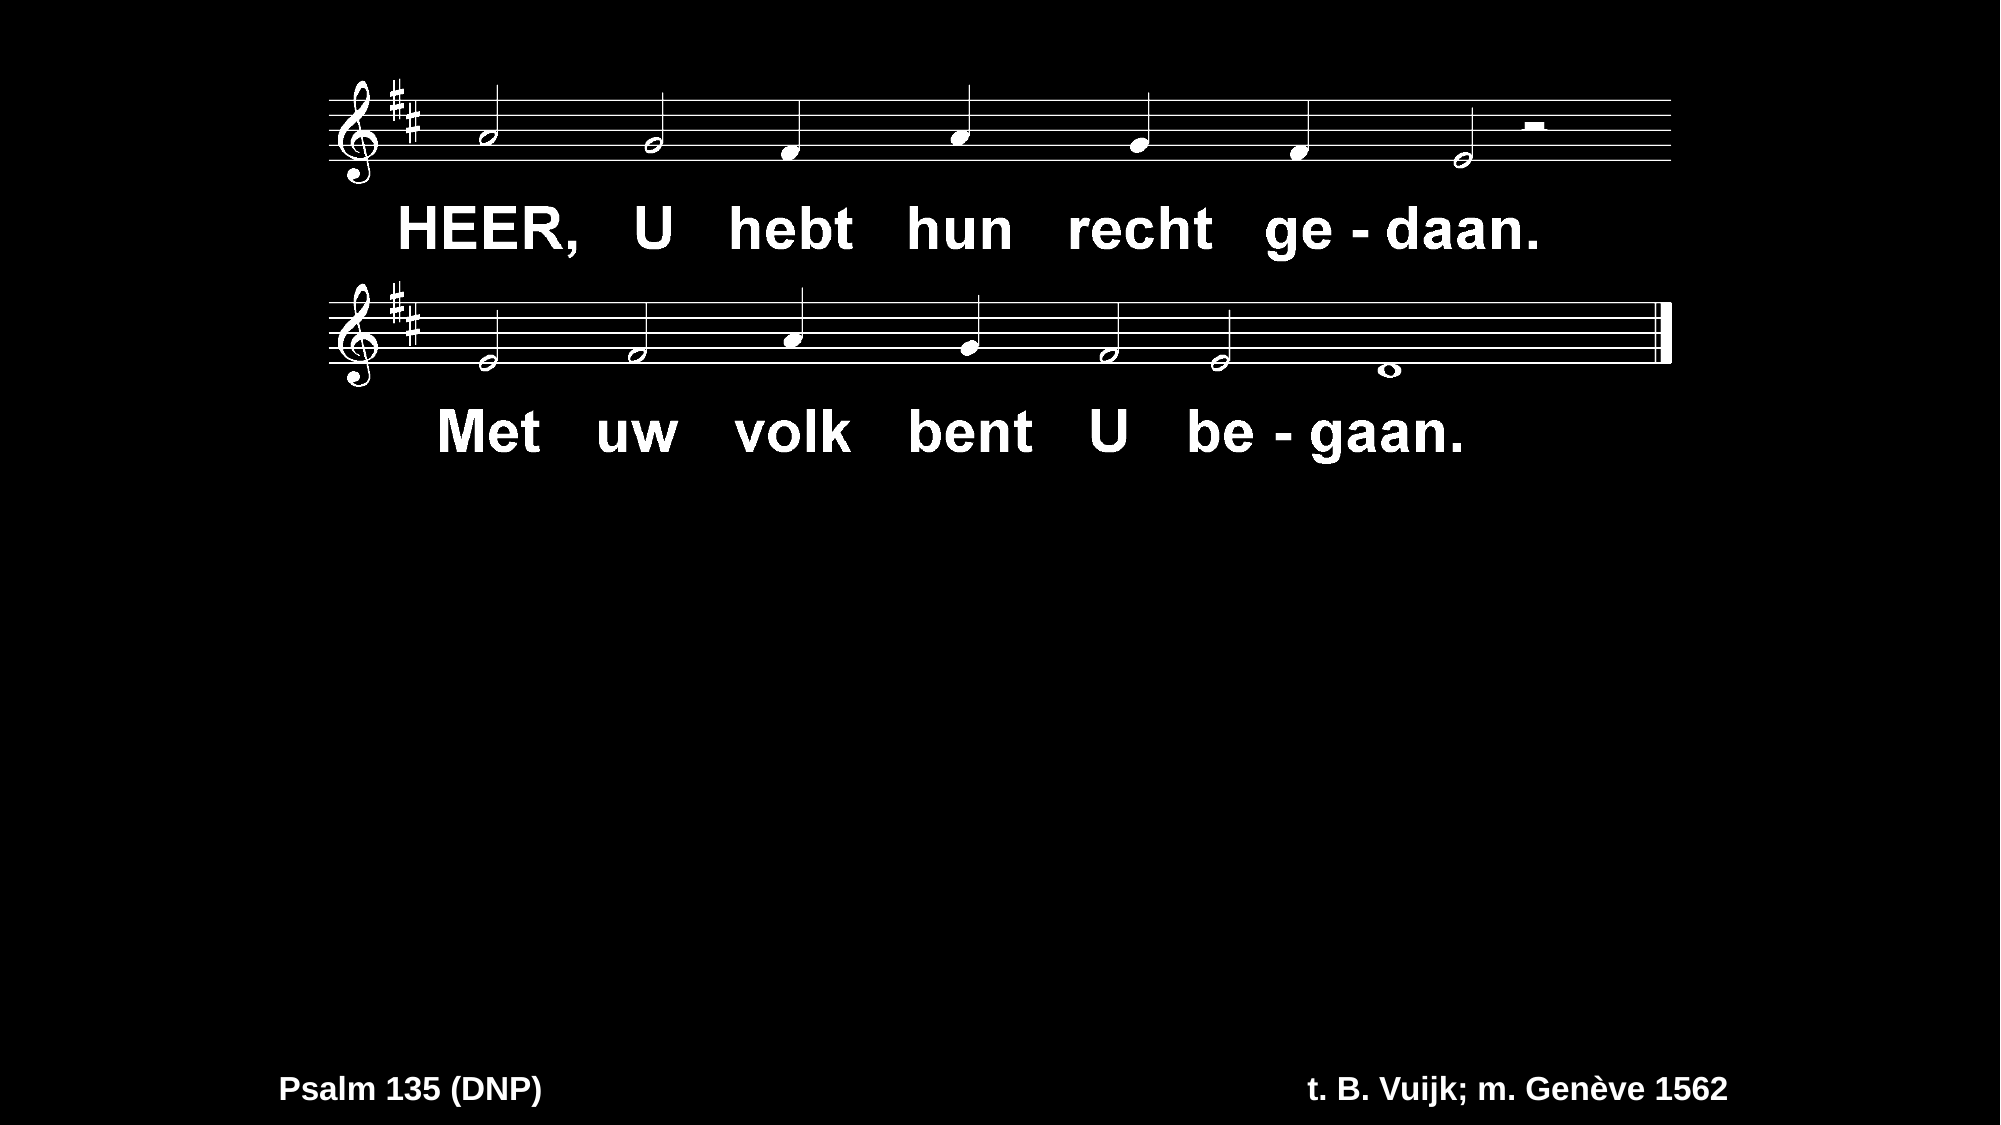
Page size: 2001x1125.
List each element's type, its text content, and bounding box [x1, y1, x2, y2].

text_box Psalm 135 (DNP) t. B. Vuijk; m. Genève 1562 [263, 1059, 1745, 1115]
picture [312, 62, 1688, 480]
